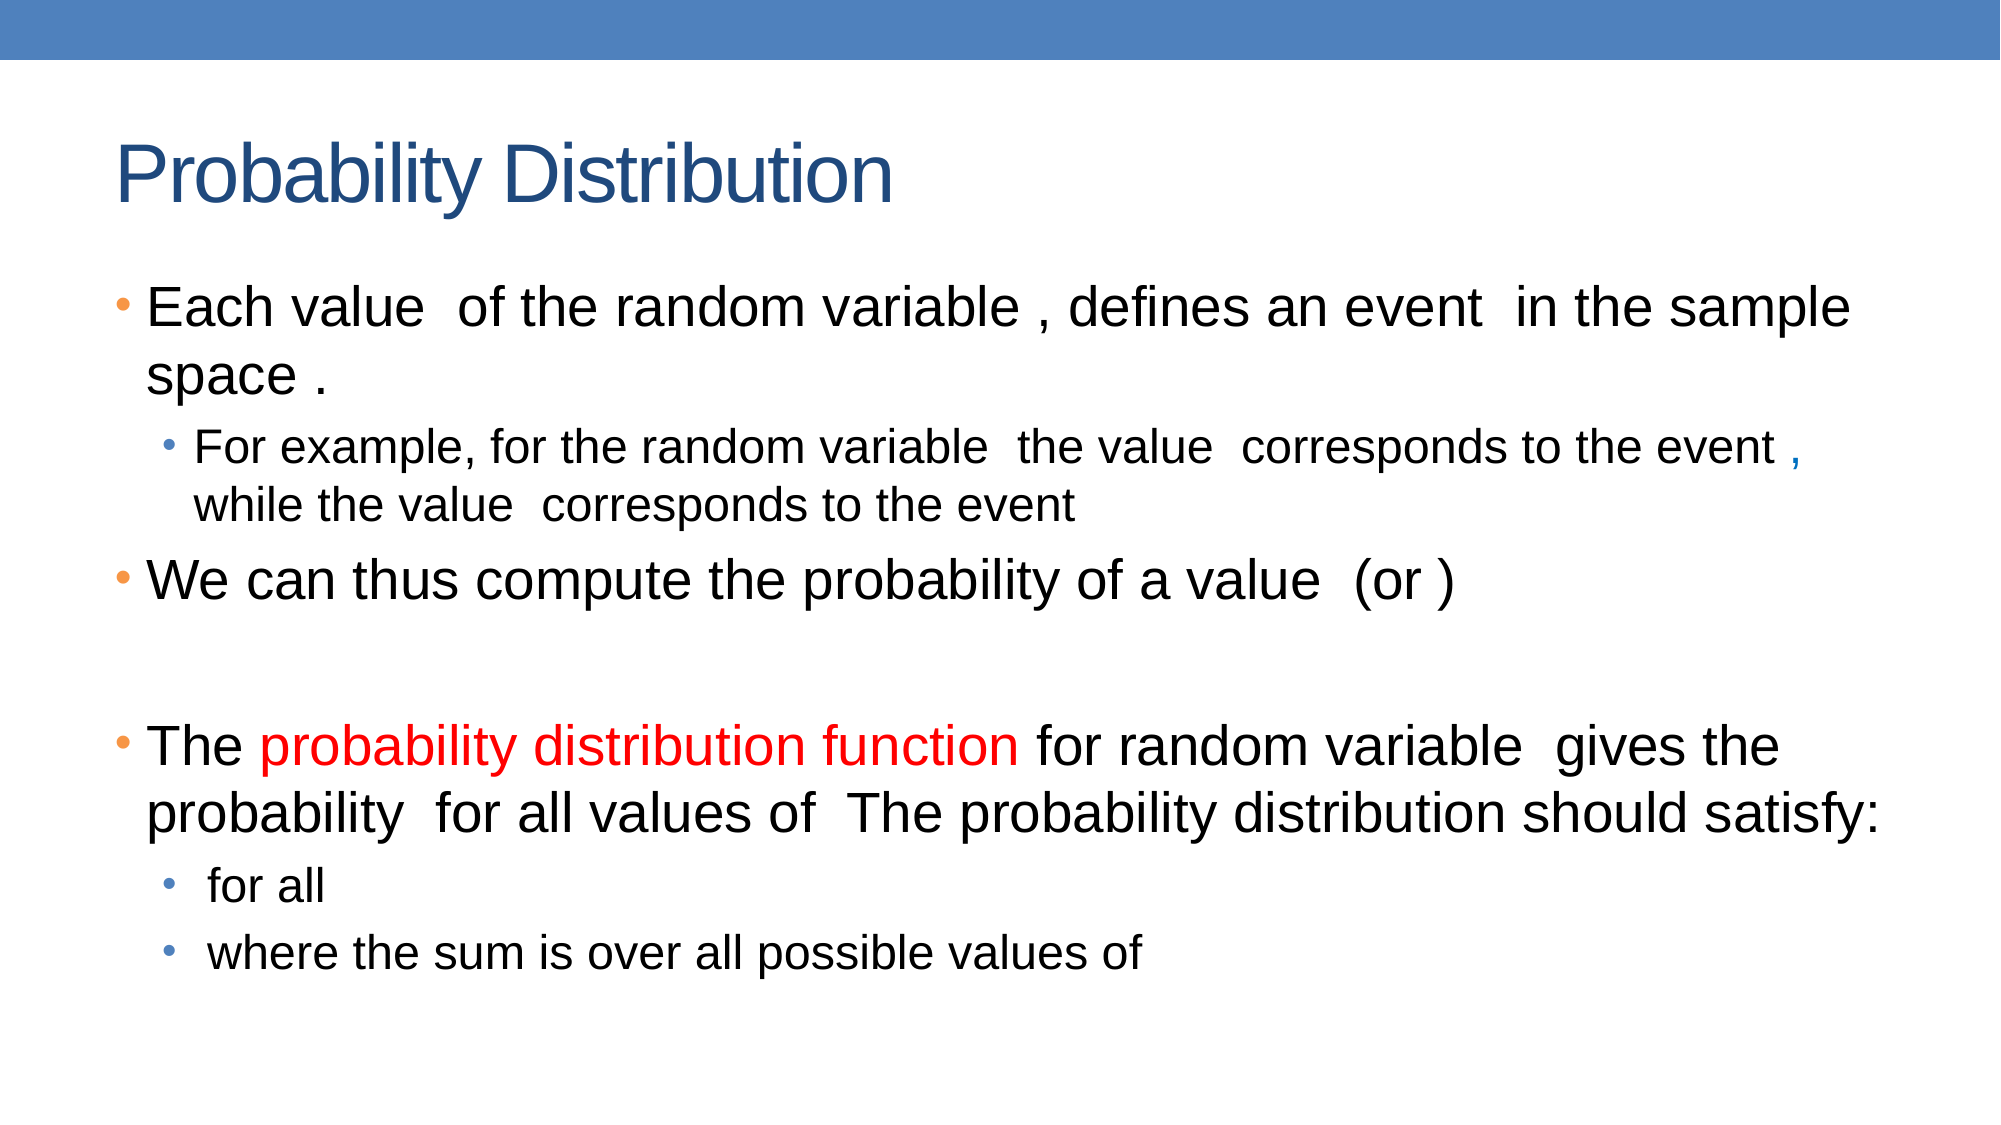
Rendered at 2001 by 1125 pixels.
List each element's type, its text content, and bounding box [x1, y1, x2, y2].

title Probability Distribution [99, 87, 1900, 250]
